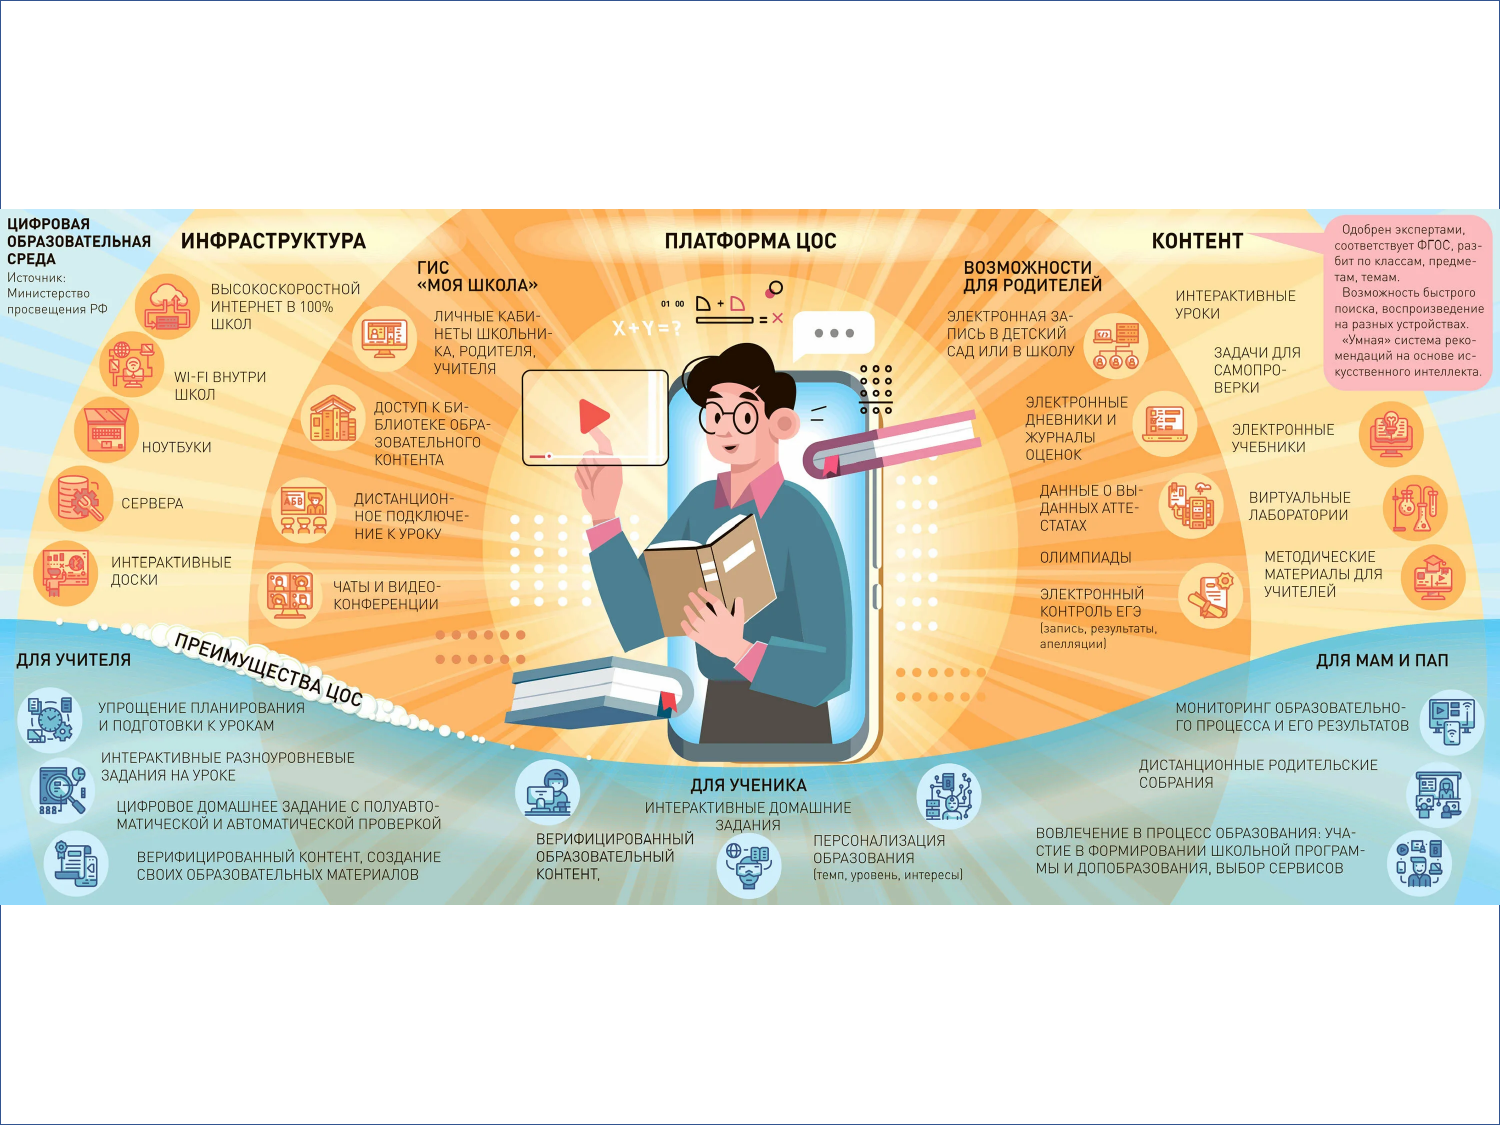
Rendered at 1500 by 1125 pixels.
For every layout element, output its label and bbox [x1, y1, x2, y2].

text_box [0, 0, 1500, 209]
text_box [0, 905, 1500, 1125]
picture [0, 209, 1500, 905]
